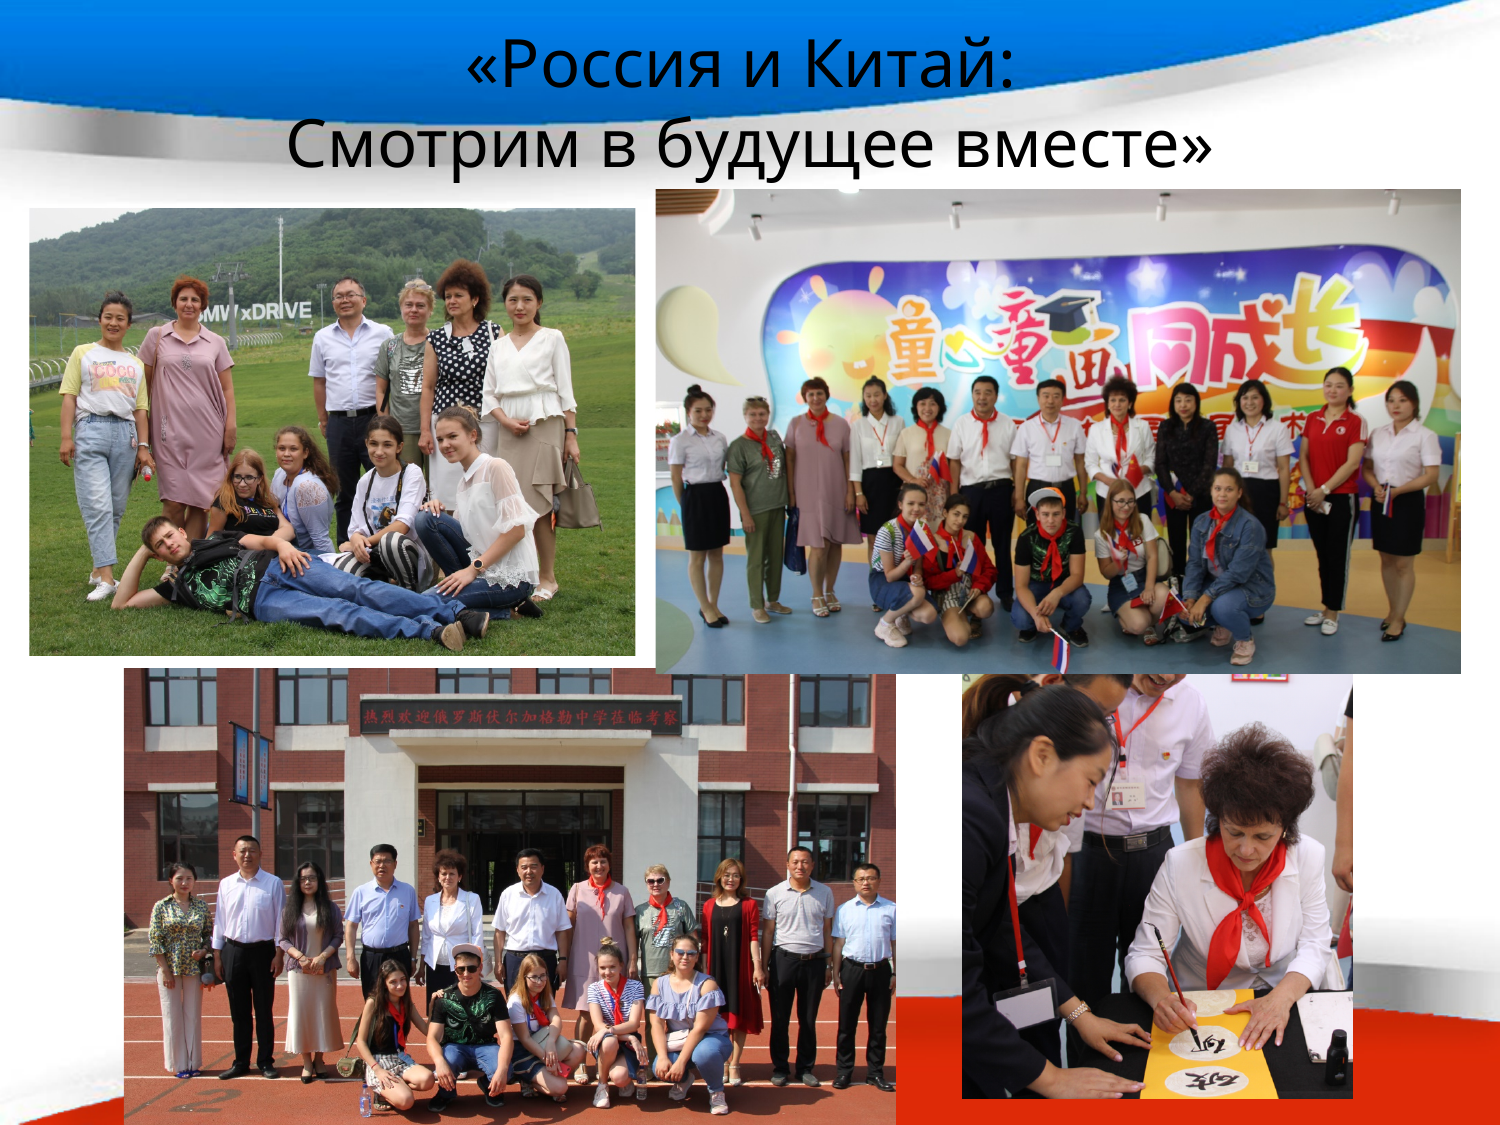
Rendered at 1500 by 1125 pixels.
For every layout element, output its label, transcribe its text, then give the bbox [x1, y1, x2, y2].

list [123, 667, 897, 1125]
picture [0, 0, 1500, 1125]
title «Россия и Китай: Смотрим в будущее вместе» [29, 7, 1471, 195]
